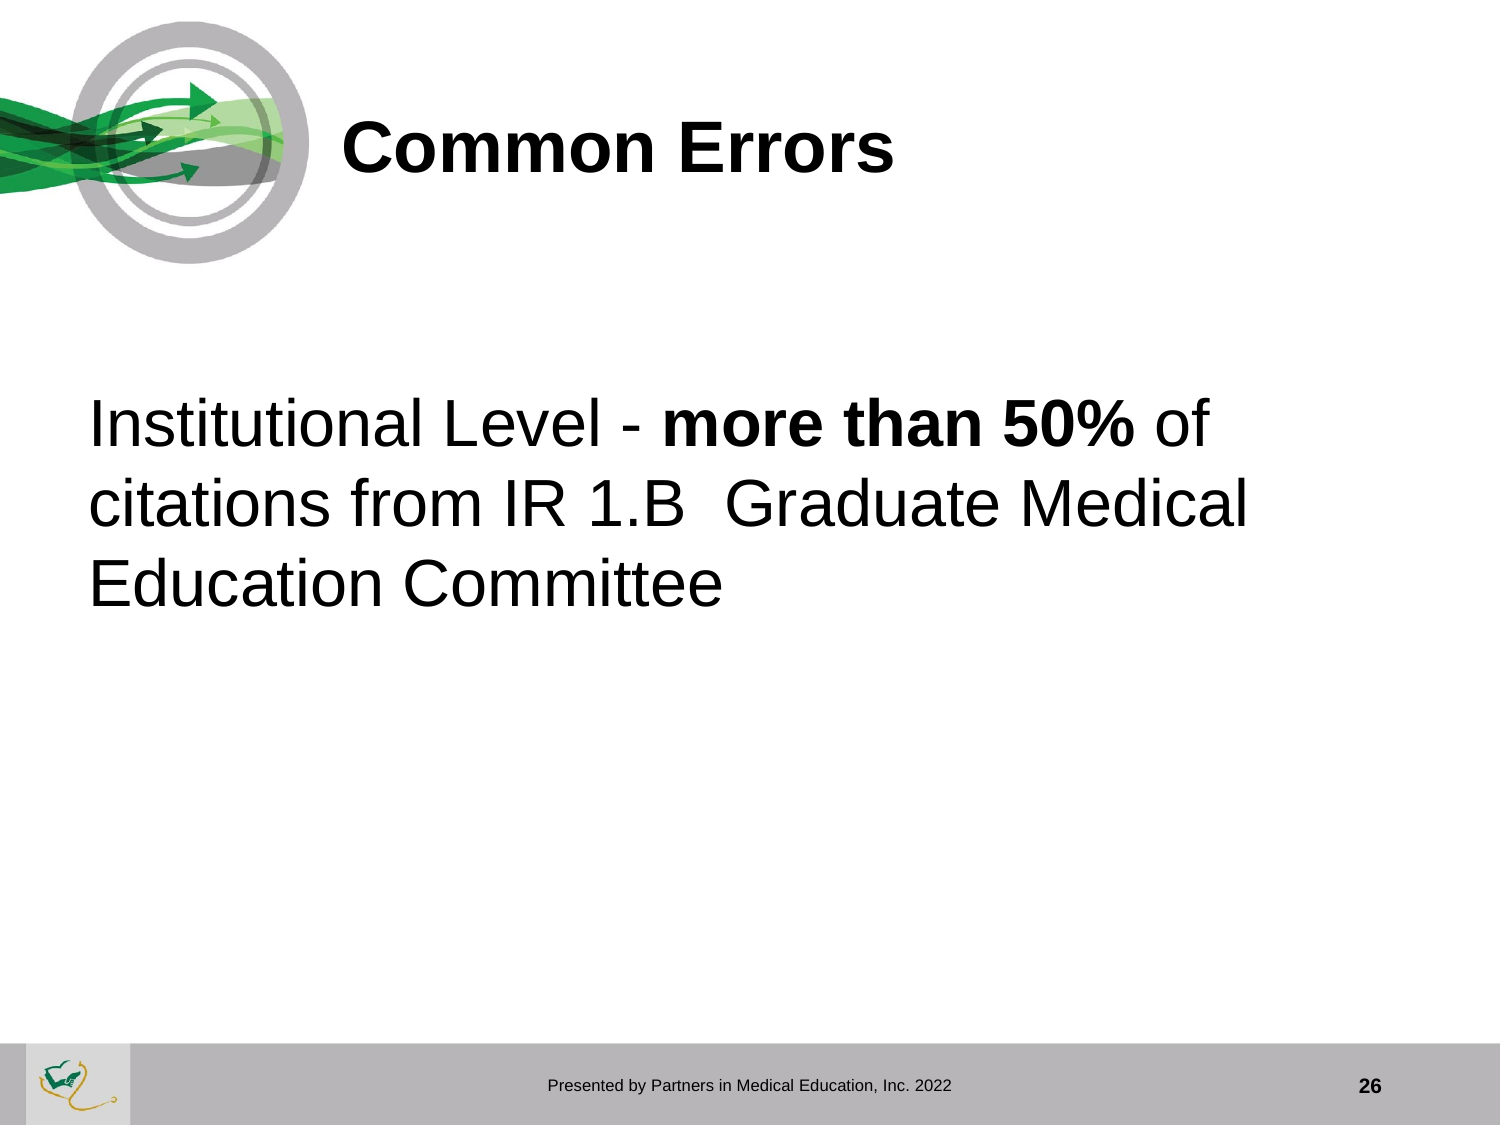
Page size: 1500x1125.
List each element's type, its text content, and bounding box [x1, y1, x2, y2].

slide_number 26 [1059, 1055, 1397, 1116]
footer Presented by Partners in Medical Education, Inc. 2022 [496, 1055, 1004, 1116]
picture [0, 0, 1500, 1125]
title Common Errors [326, 40, 1397, 258]
text_box Institutional Level - more than 50% of citations from IR 1.B Graduate Medical Education Committee [73, 365, 1388, 635]
